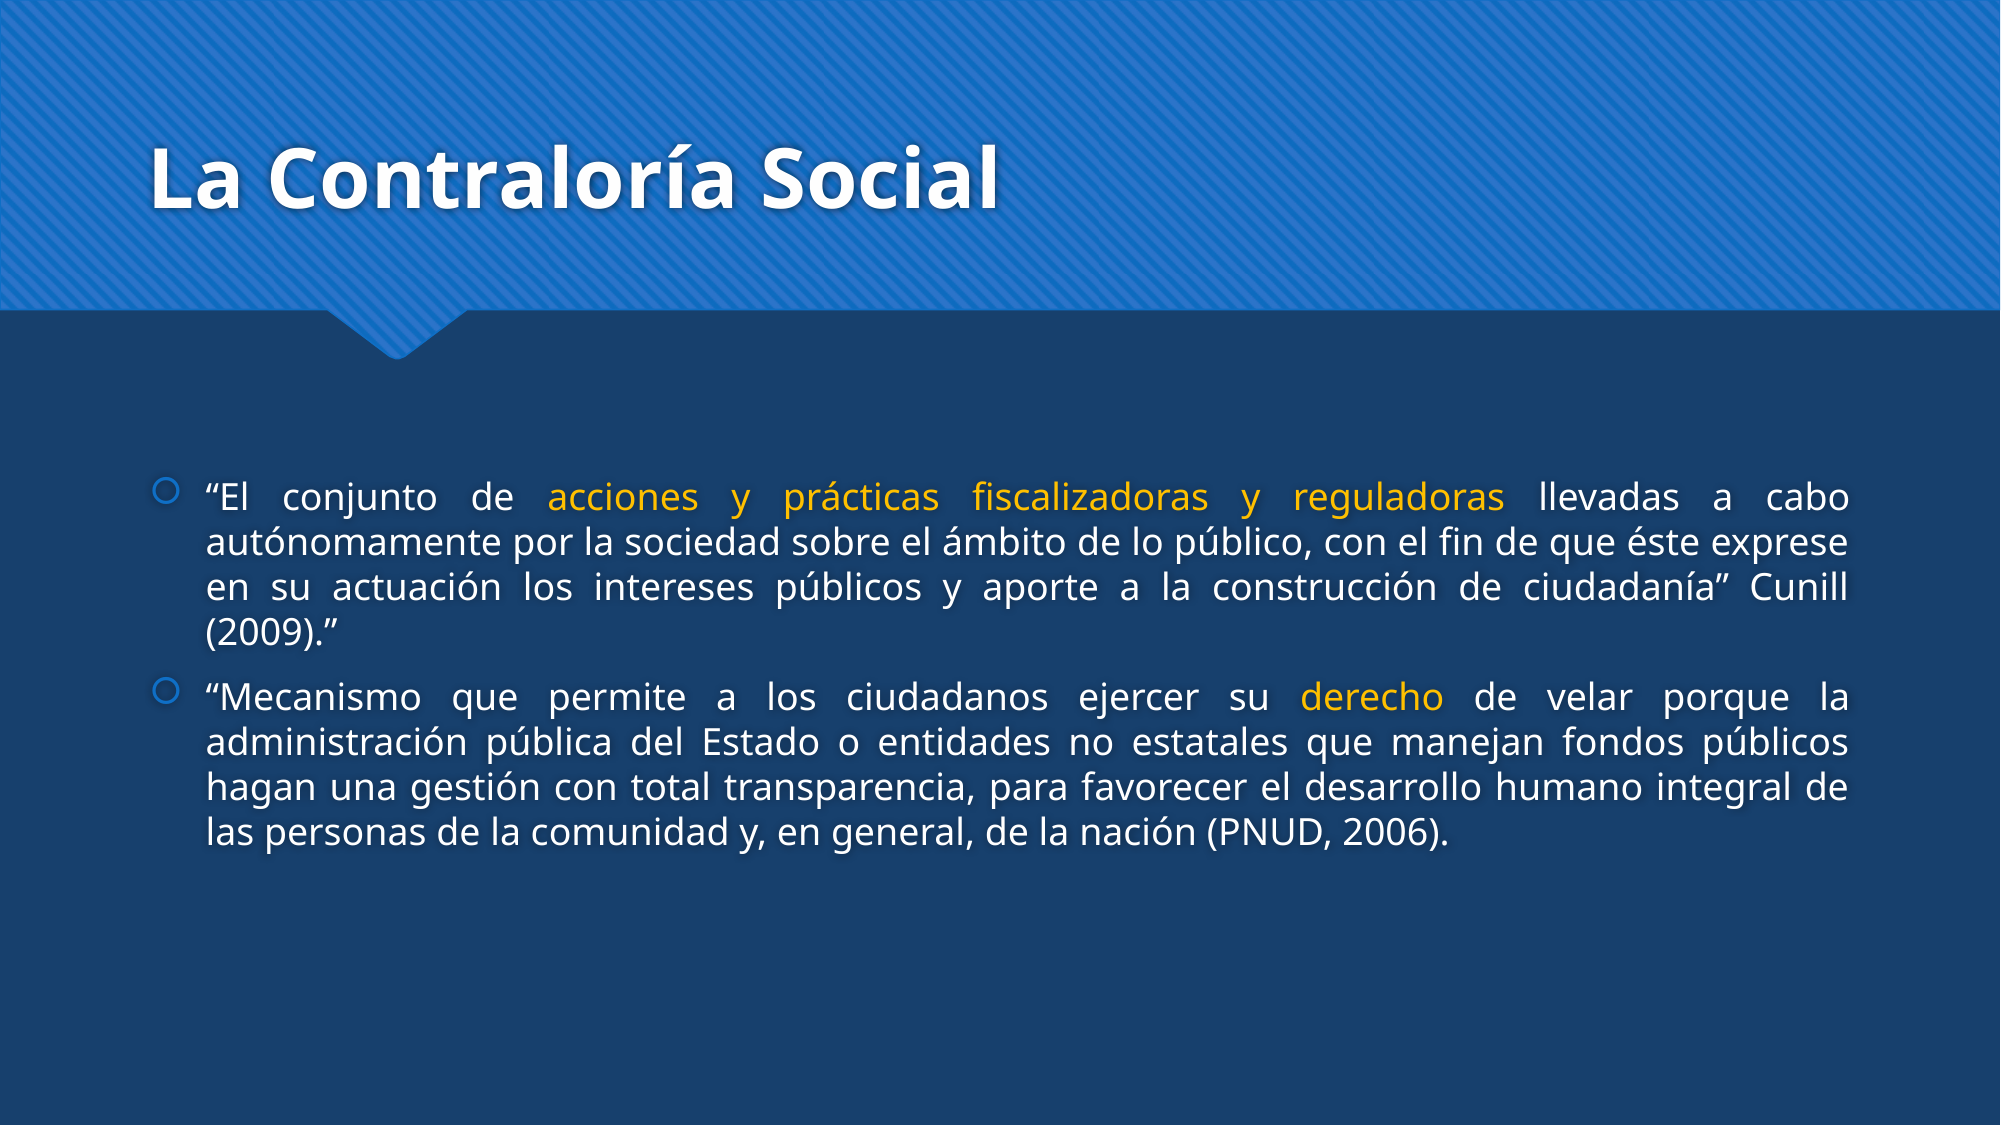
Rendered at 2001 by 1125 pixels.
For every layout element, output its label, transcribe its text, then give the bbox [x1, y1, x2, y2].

title La Contraloría Social [132, 73, 1868, 233]
list “El conjunto de acciones y prácticas fiscalizadoras y reguladoras llevadas a cabo autónomamente por la sociedad sobre el ámbito de lo público, con el fin de que éste exprese en su actuación los intereses públicos y aporte a la construcción de ciudadanía” Cunill (2009).” “Mecanismo que permite a los ciudadanos ejercer su derecho de velar porque la administración pública del Estado o entidades no estatales que manejan fondos públicos hagan una gestión con total transparencia, para favorecer el desarrollo humano integral de las personas de la comunidad y, en general, de la nación (PNUD, 2006). [134, 364, 1866, 962]
